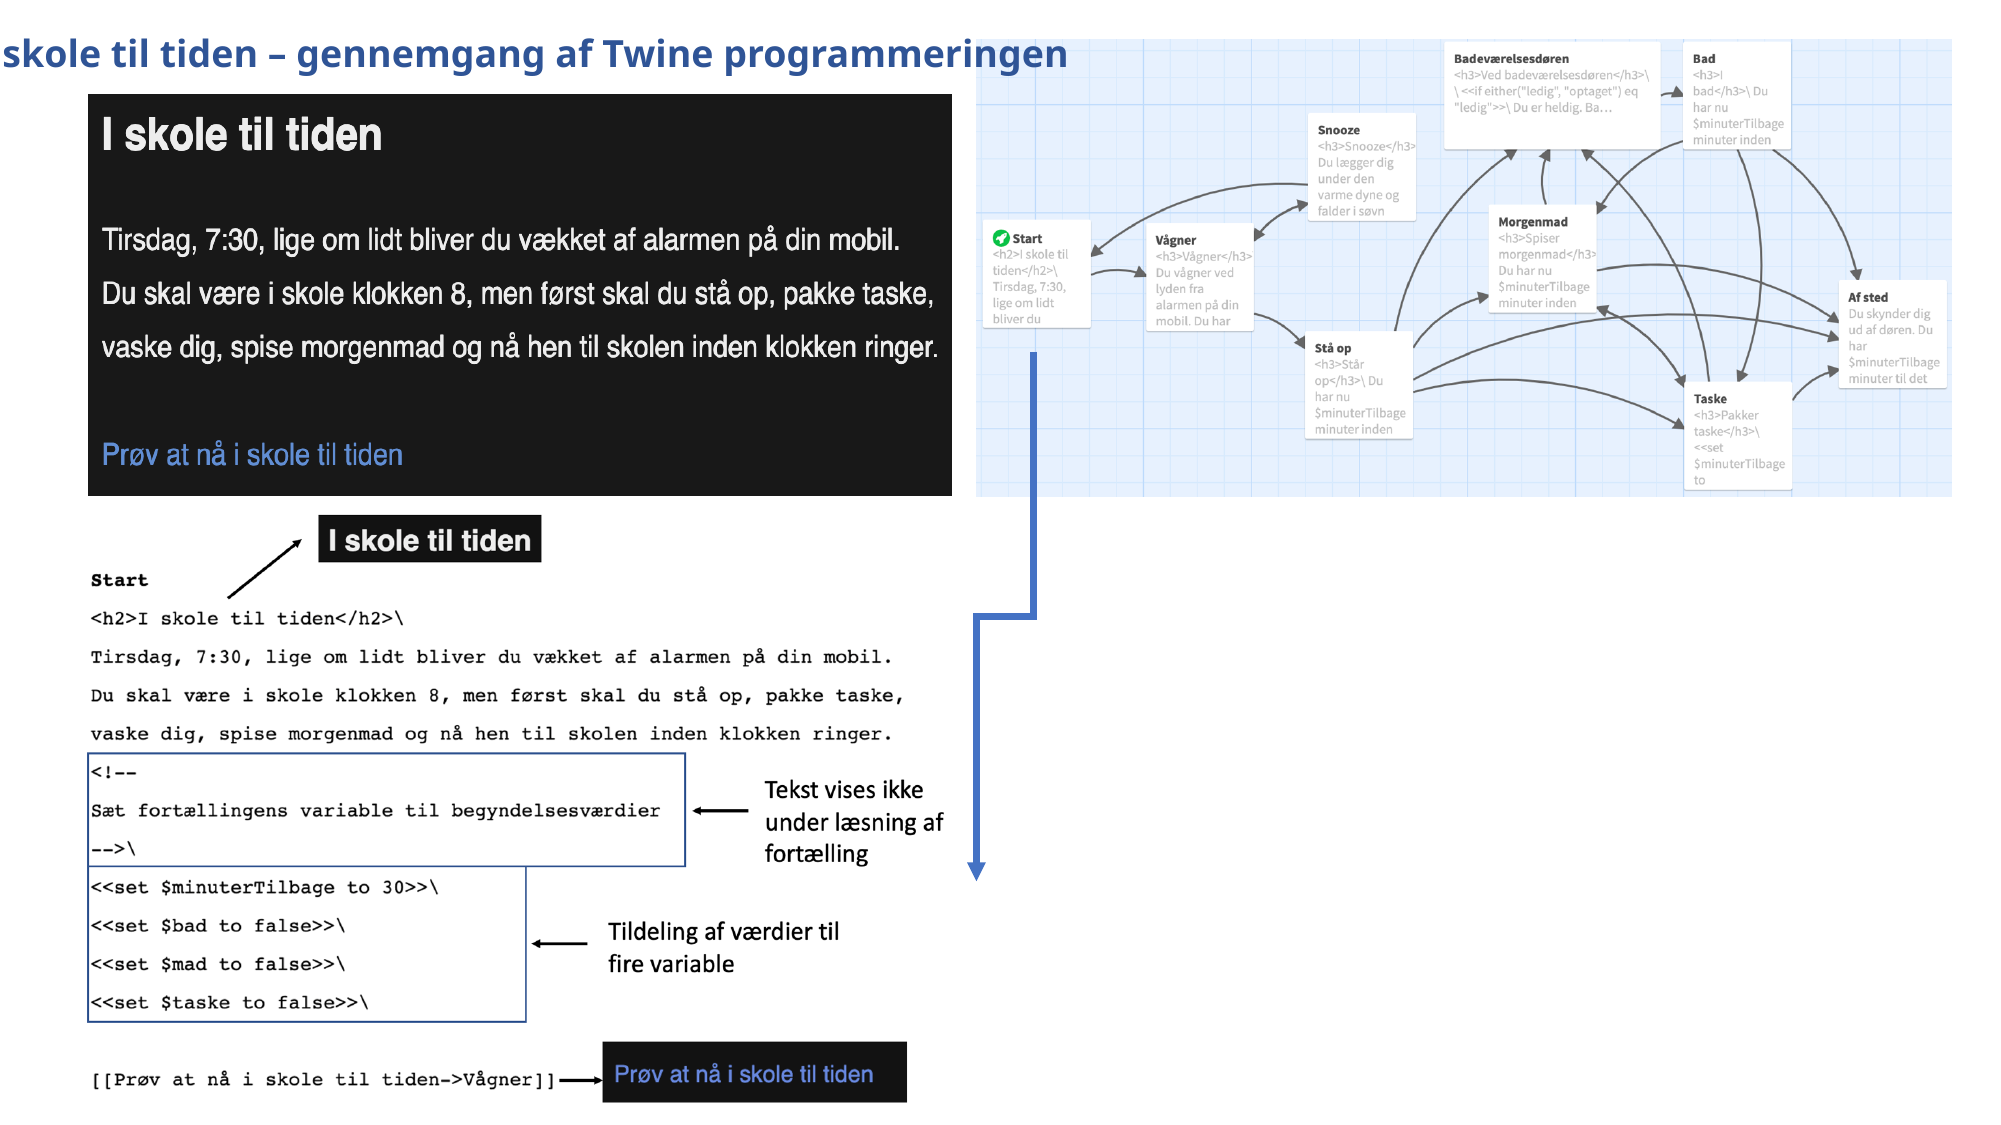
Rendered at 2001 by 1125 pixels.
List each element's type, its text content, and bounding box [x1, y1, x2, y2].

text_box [740, 587, 1270, 645]
picture [976, 39, 1952, 497]
text_box I skole til tiden – gennemgang af Twine programmeringen [0, 23, 1085, 83]
picture [71, 94, 960, 1125]
